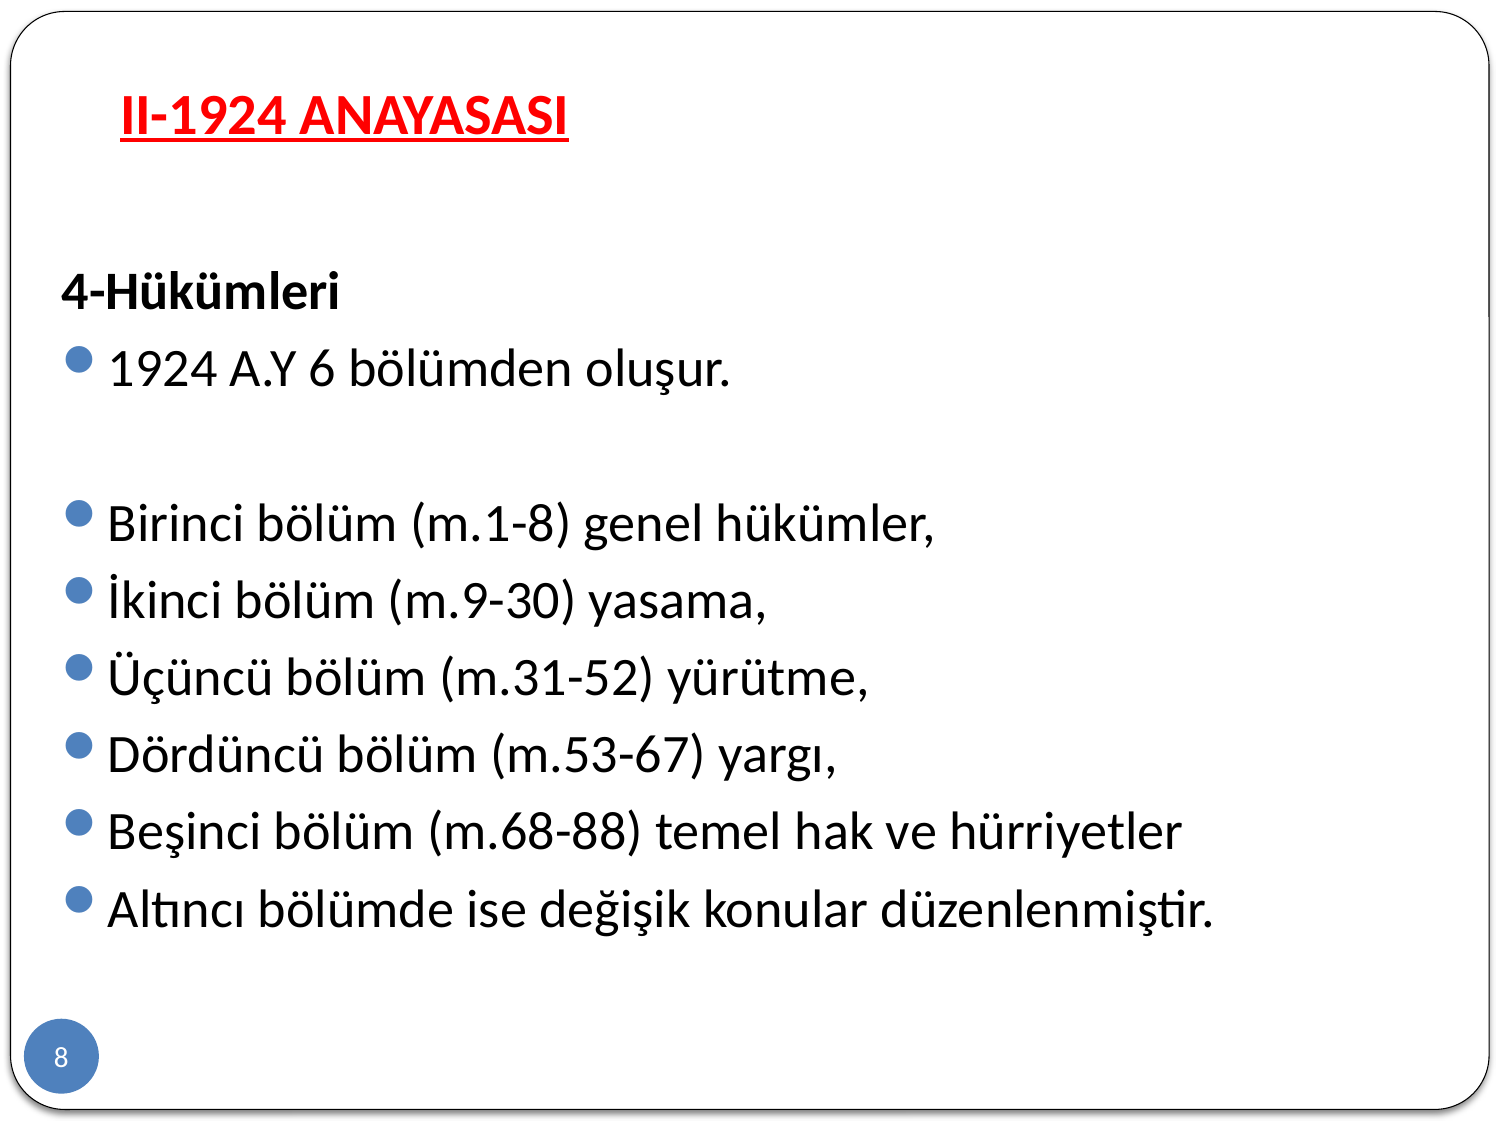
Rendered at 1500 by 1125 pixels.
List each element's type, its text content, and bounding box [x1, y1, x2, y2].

list 4-Hükümleri 1924 A.Y 6 bölümden oluşur. Birinci bölüm (m.1-8) genel hükümler, İkinci bölüm (m.9-30) yasama, Üçüncü bölüm (m.31-52) yürütme, Dördüncü bölüm (m.53-67) yargı, Beşinci bölüm (m.68-88) temel hak ve hürriyetler Altıncı bölümde ise değişik konular düzenlenmiştir. [47, 170, 1456, 1082]
slide_number 8 [23, 1018, 99, 1094]
title II-1924 ANAYASASI [105, 45, 1399, 162]
